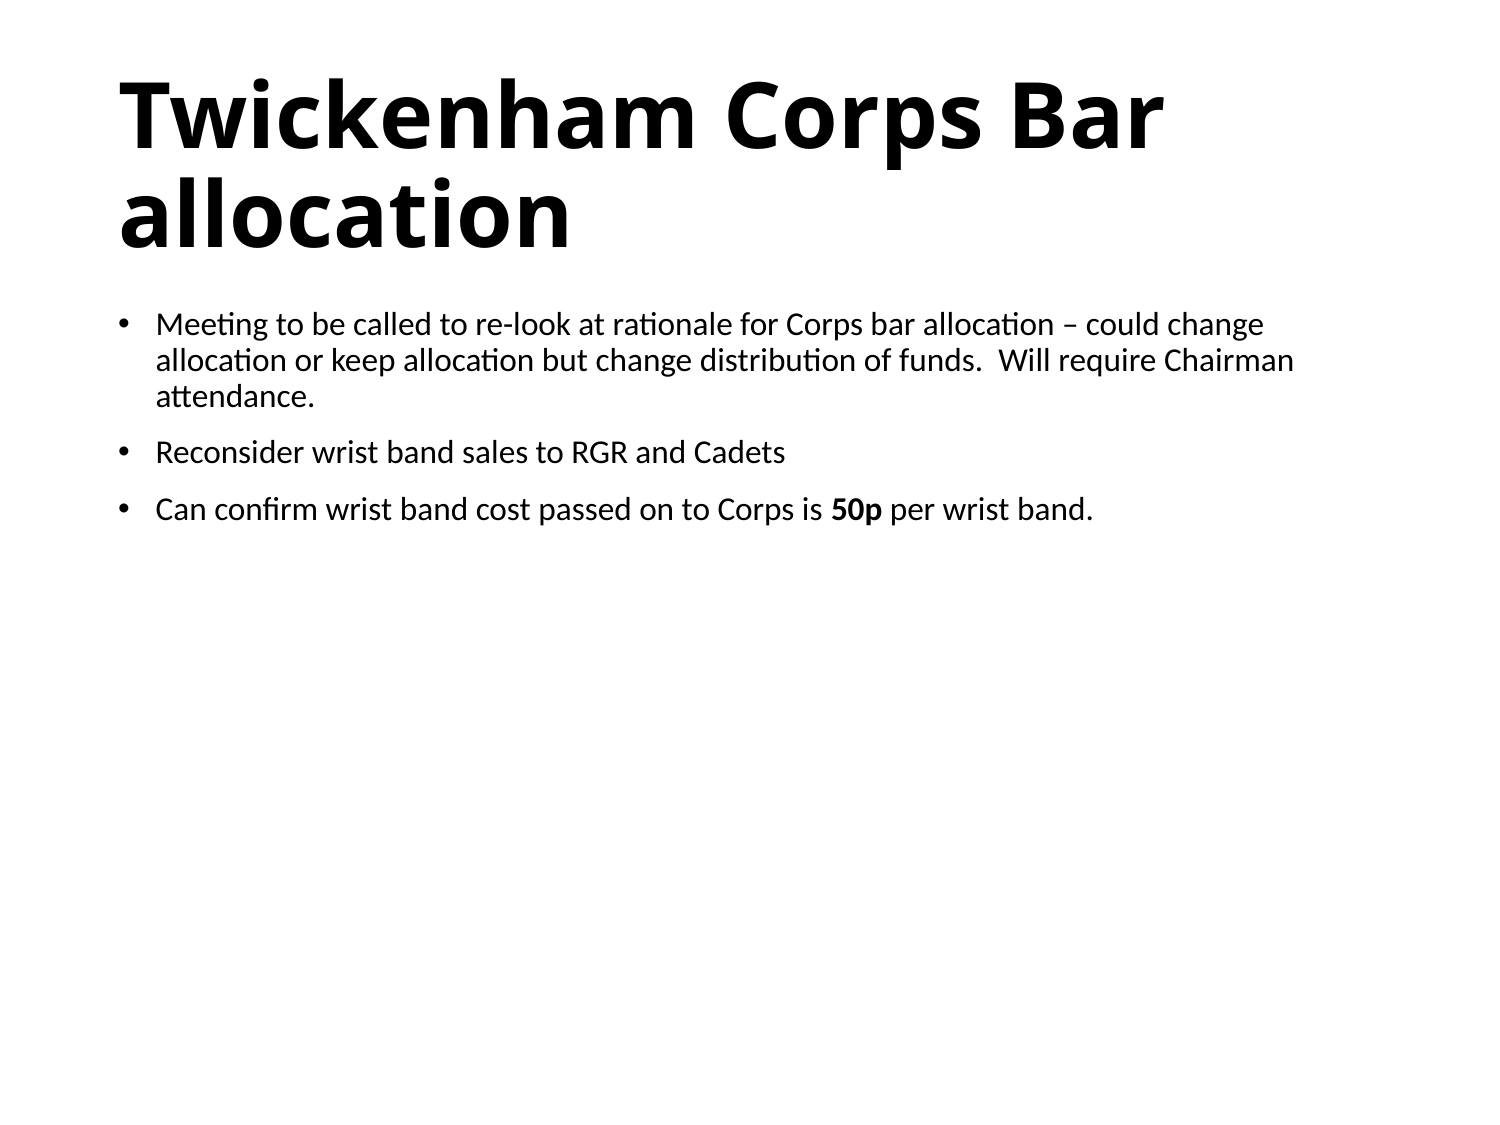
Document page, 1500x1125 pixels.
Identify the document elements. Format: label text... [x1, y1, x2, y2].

title Twickenham Corps Bar allocation [103, 59, 1397, 278]
list Meeting to be called to re-look at rationale for Corps bar allocation – could change allocation or keep allocation but change distribution of funds. Will require Chairman attendance. Reconsider wrist band sales to RGR and Cadets Can confirm wrist band cost passed on to Corps is 50p per wrist band. [103, 299, 1397, 1014]
